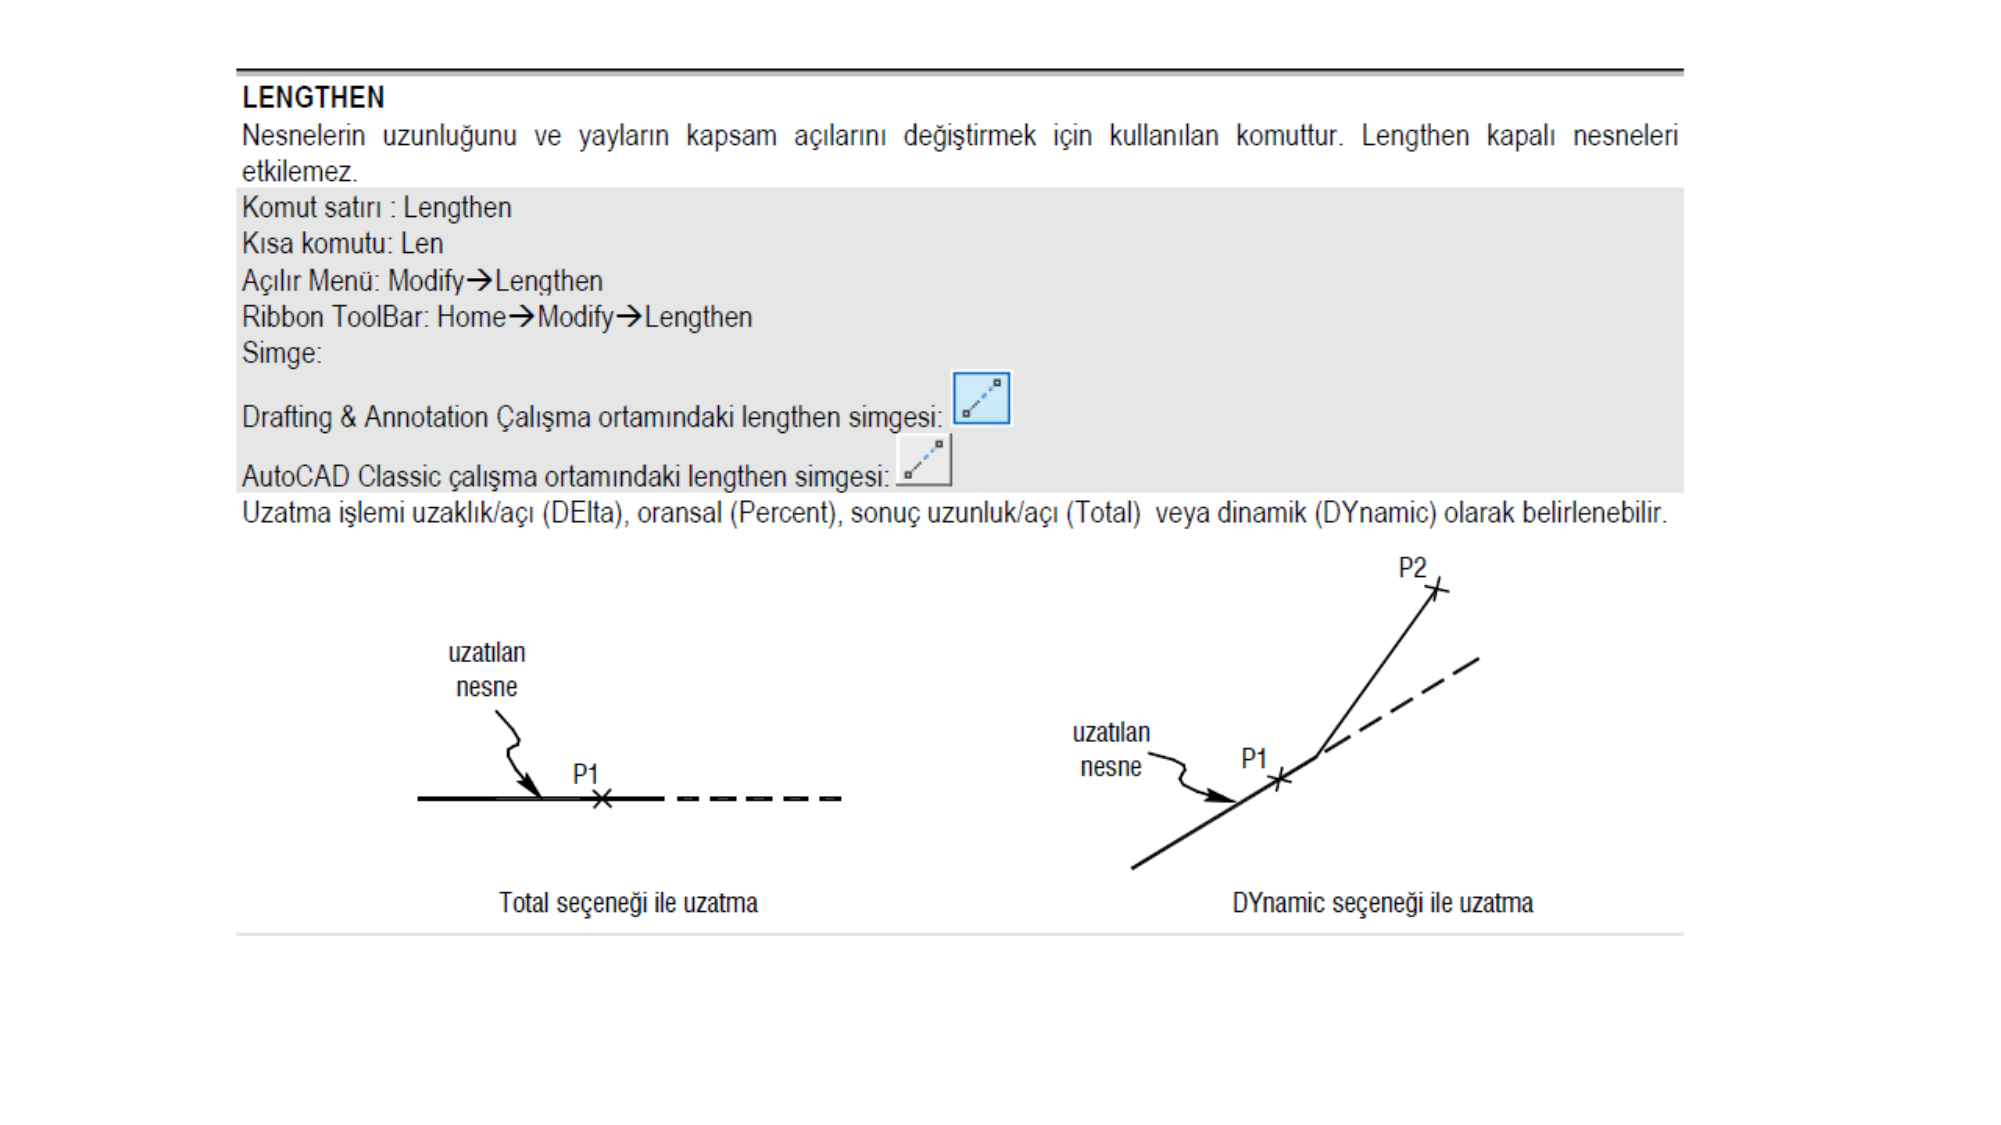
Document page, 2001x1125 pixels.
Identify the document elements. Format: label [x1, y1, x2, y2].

picture [210, 61, 1717, 936]
